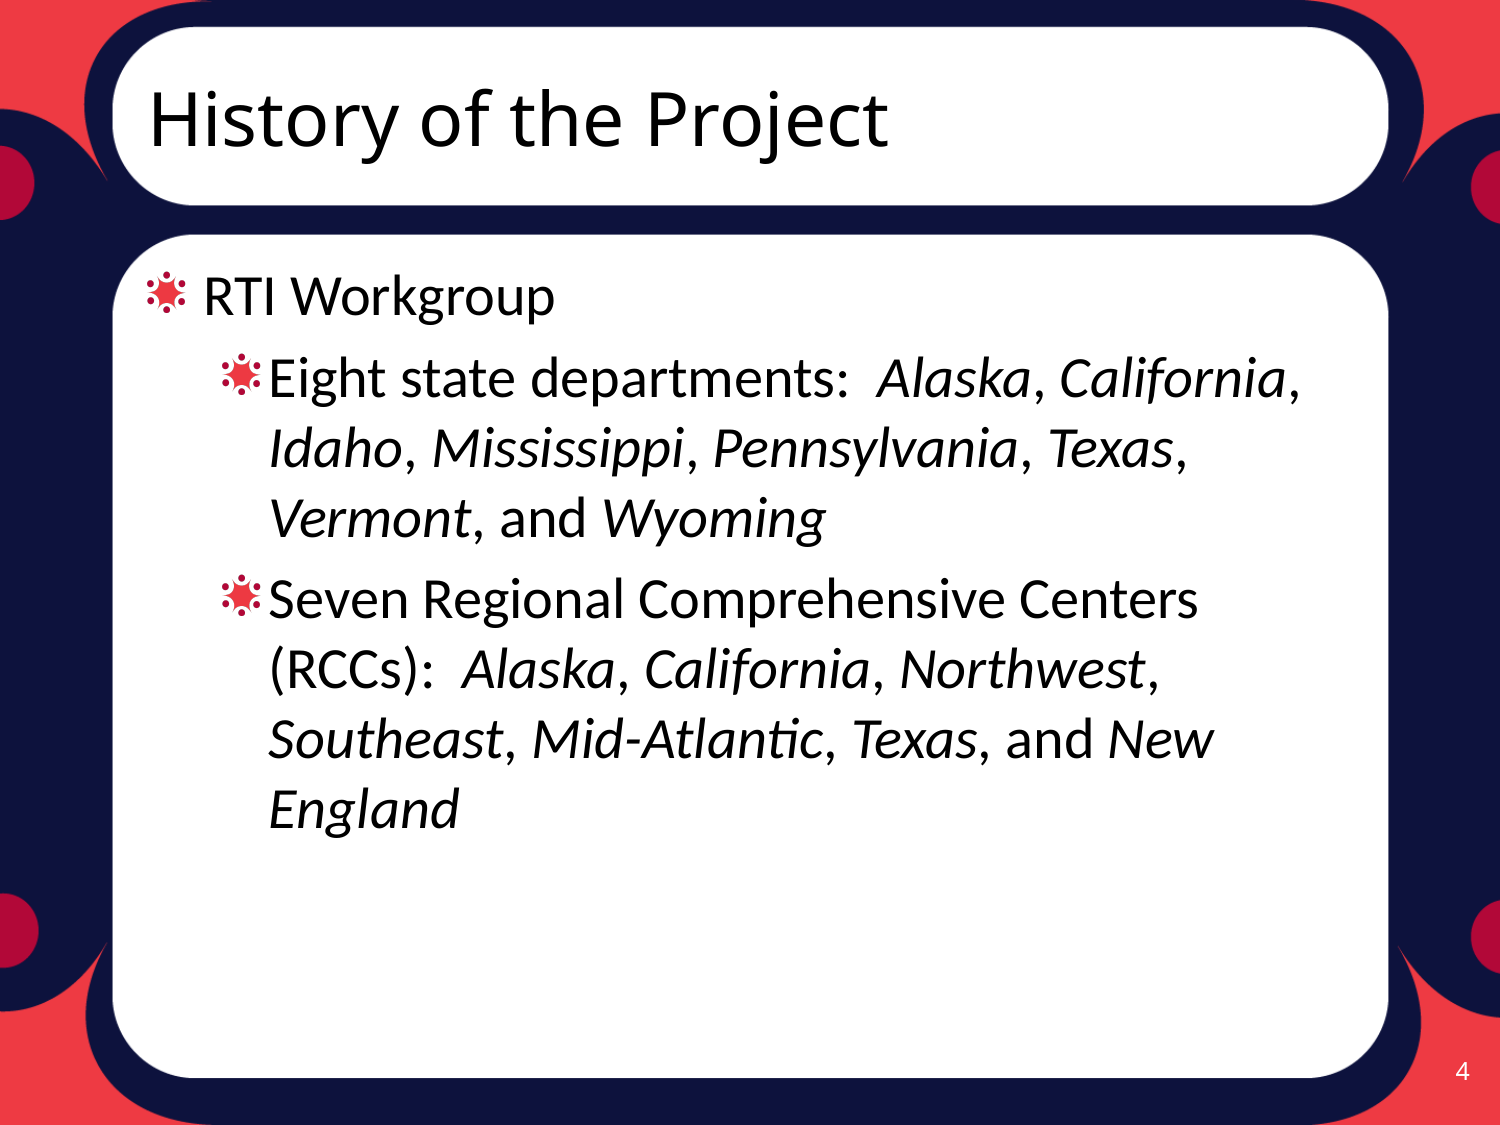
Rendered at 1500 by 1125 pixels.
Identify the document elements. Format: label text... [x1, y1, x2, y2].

title History of the Project [131, 64, 1392, 170]
list RTI Workgroup Eight state departments: Alaska, California, Idaho, Mississippi, Pennsylvania, Texas, Vermont, and Wyoming Seven Regional Comprehensive Centers (RCCs): Alaska, California, Northwest, Southeast, Mid-Atlantic, Texas, and New England [131, 249, 1392, 1080]
slide_number 4 [1134, 1042, 1485, 1103]
picture [0, 0, 1500, 1125]
